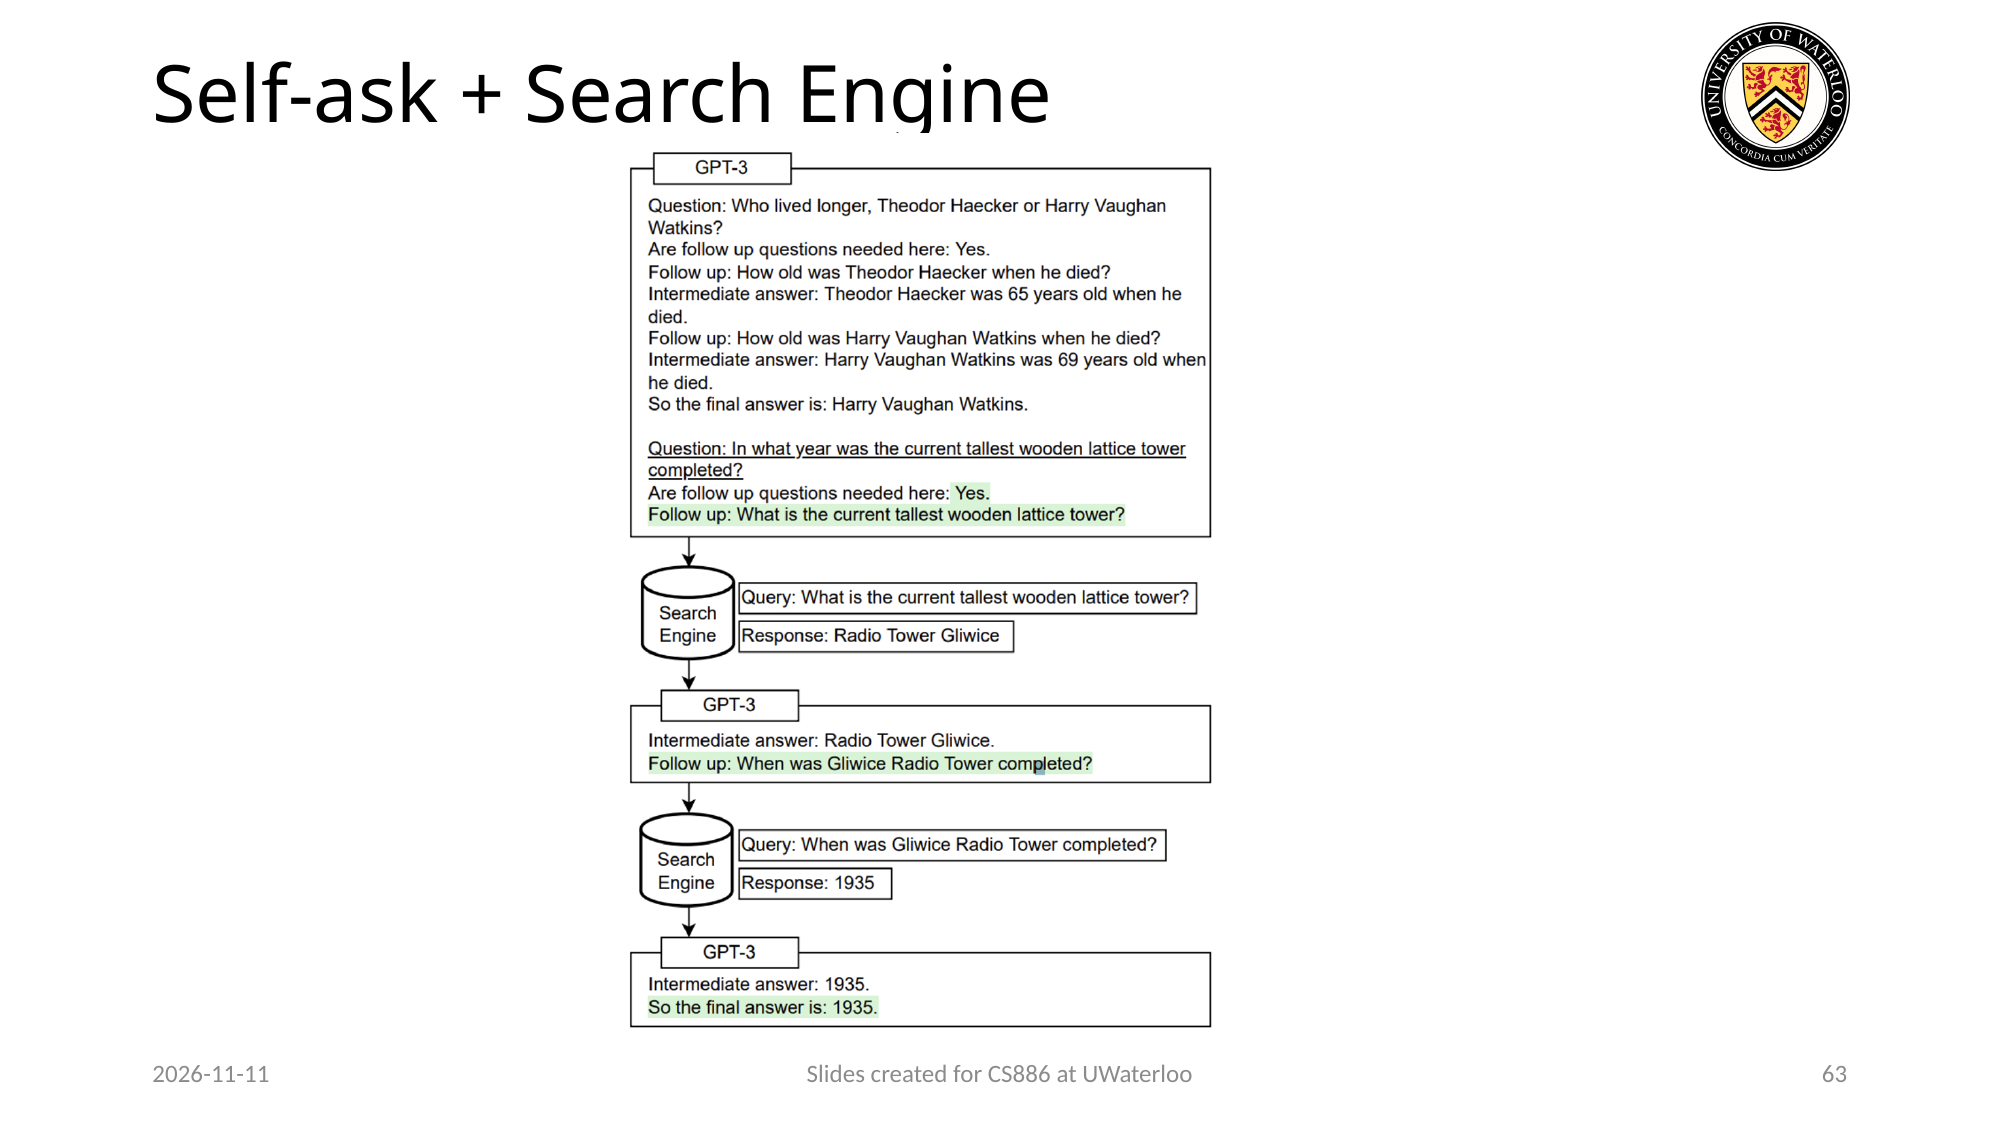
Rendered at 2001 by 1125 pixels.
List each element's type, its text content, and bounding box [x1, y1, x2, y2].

footer Slides created for CS886 at UWaterloo [662, 1042, 1338, 1103]
slide_number 63 [1412, 1042, 1863, 1103]
title Self-ask + Search Engine [137, 22, 1863, 171]
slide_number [137, 1042, 588, 1103]
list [605, 133, 1242, 1037]
